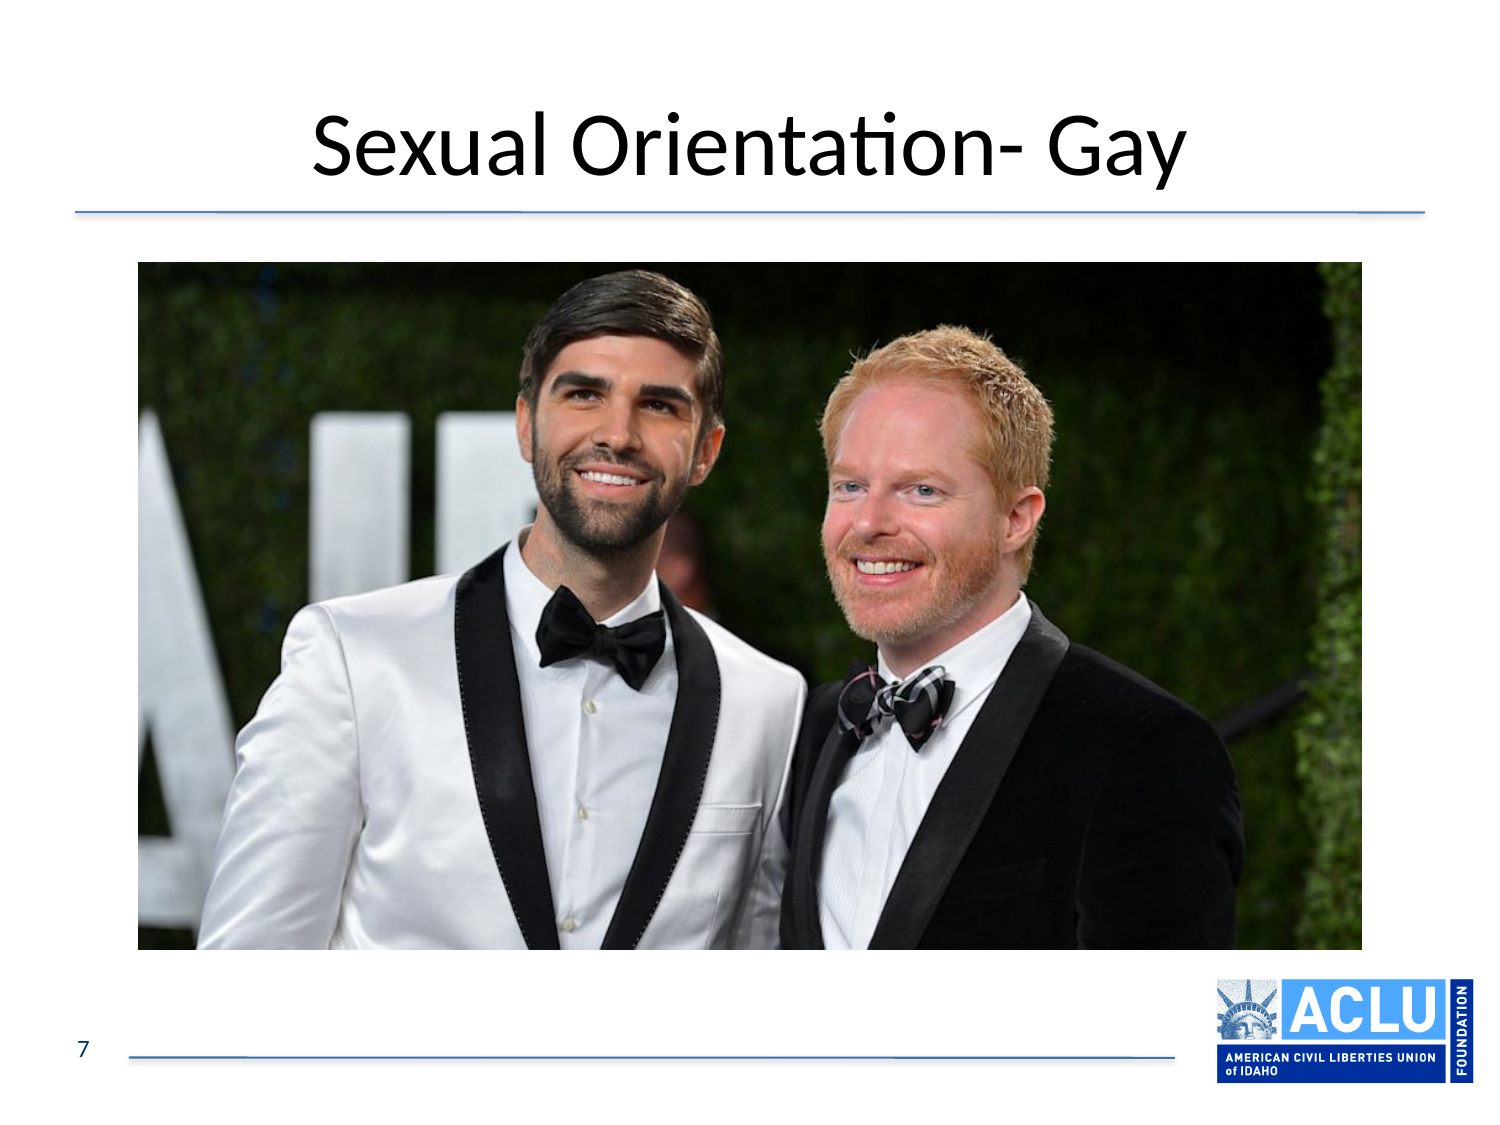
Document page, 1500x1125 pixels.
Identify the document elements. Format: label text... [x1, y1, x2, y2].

title Sexual Orientation- Gay [75, 45, 1425, 233]
picture [1212, 974, 1479, 1088]
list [138, 262, 1362, 951]
